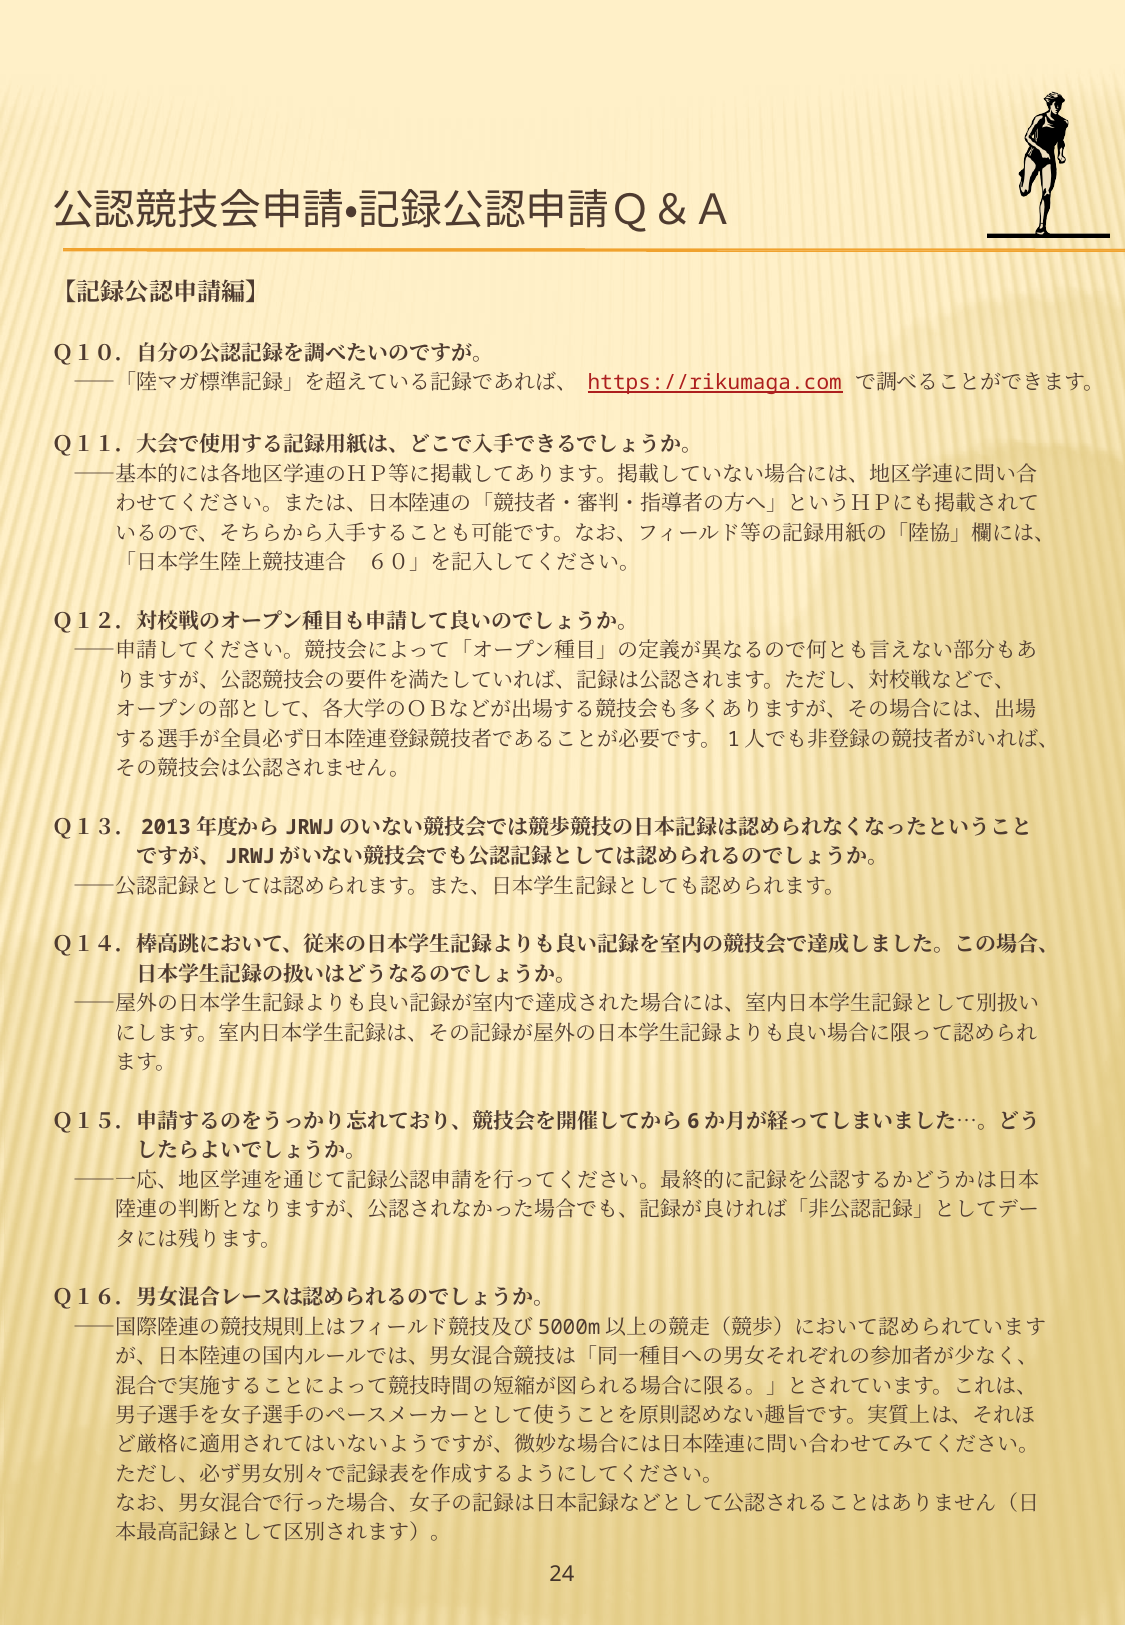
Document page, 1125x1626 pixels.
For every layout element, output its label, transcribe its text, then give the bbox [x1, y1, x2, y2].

list 【記録公認申請編】 Ｑ１０．自分の公認記録を調べたいのですが。 ――「陸マガ標準記録」を超えている記録であれば、 https://rikumaga.com で調べることができます。 Ｑ１１．大会で使用する記録用紙は、どこで入手できるでしょうか。 ――基本的には各地区学連のＨＰ等に掲載してあります。掲載していない場合には、地区学連に問い合 わせてください。または、日本陸連の「競技者・審判・指導者の方へ」というＨＰにも掲載されて いるので、そちらから入手することも可能です。なお、フィールド等の記録用紙の「陸協」欄には、 「日本学生陸上競技連合 ６０」を記入してください。 Ｑ１２．対校戦のオープン種目も申請して良いのでしょうか。 ――申請してください。競技会によって「オープン種目」の定義が異なるので何とも言えない部分もあ りますが、公認競技会の要件を満たしていれば、記録は公認されます。ただし、対校戦などで、 オープンの部として、各大学のＯＢなどが出場する競技会も多くありますが、その場合には、出場 する選手が全員必ず日本陸連登録競技者であることが必要です。1人でも非登録の競技者がいれば、 その競技会は公認されません。 Ｑ１３．2013年度からJRWJのいない競技会では競歩競技の日本記録は認められなくなったということ ですが、JRWJがいない競技会でも公認記録としては認められるのでしょうか。 ――公認記録としては認められます。また、日本学生記録としても認められます。 Ｑ１４．棒高跳において、従来の日本学生記録よりも良い記録を室内の競技会で達成しました。この場合、 日本学生記録の扱いはどうなるのでしょうか。 ――屋外の日本学生記録よりも良い記録が室内で達成された場合には、室内日本学生記録として別扱い にします。室内日本学生記録は、その記録が屋外の日本学生記録よりも良い場合に限って認められ ます。 Ｑ１５．申請するのをうっかり忘れており、競技会を開催してから6か月が経ってしまいました…。どう したらよいでしょうか。 ――一応、地区学連を通じて記録公認申請を行ってください。最終的に記録を公認するかどうかは日本 陸連の判断となりますが、公認されなかった場合でも、記録が良ければ「非公認記録」としてデー タには残ります。 Ｑ１６．男女混合レースは認められるのでしょうか。 ――国際陸連の競技規則上はフィールド競技及び5000m以上の競走（競歩）において認められています が、日本陸連の国内ルールでは、男女混合競技は「同一種目への男女それぞれの参加者が少なく、 混合で実施することによって競技時間の短縮が図られる場合に限る。」とされています。これは、 男子選手を女子選手のペースメーカーとして使うことを原則認めない趣旨です。実質上は、それほ ど厳格に適用されてはいないようですが、微妙な場合には日本陸連に問い合わせてみてください。 ただし、必ず男女別々で記録表を作成するようにしてください。 なお、男女混合で行った場合、女子の記録は日本記録などとして公認されることはありません（日 本最高記録として区別されます）。 [37, 307, 1107, 1569]
picture [987, 91, 1111, 239]
slide_number 23 [515, 1544, 609, 1604]
title 公認競技会申請・記録公認申請Ｑ＆Ａ [37, 108, 1107, 307]
